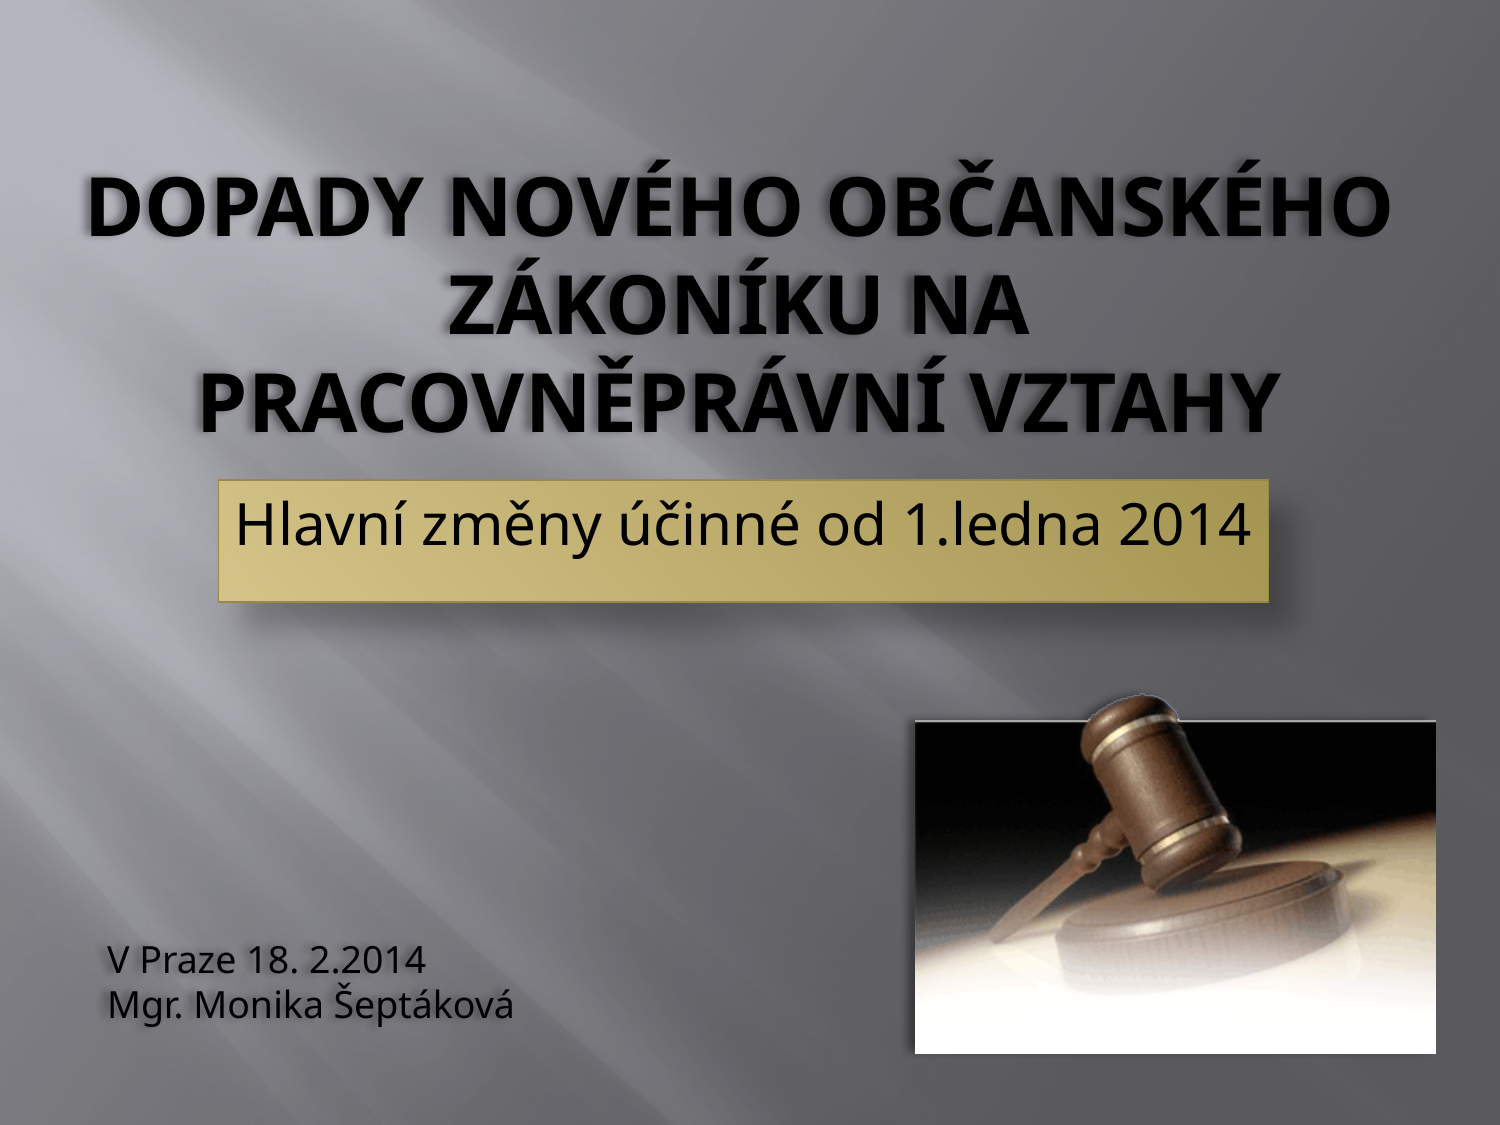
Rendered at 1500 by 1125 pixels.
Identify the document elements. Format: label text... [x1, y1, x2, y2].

title Dopady Nového občanského zákoníku na pracovněprávní vztahy [64, 149, 1415, 449]
text_box V Praze 18. 2.2014 Mgr. Monika Šeptáková [92, 928, 531, 1079]
subtitle Hlavní změny účinné od 1.ledna 2014 [218, 479, 1269, 603]
picture [915, 680, 1436, 1055]
